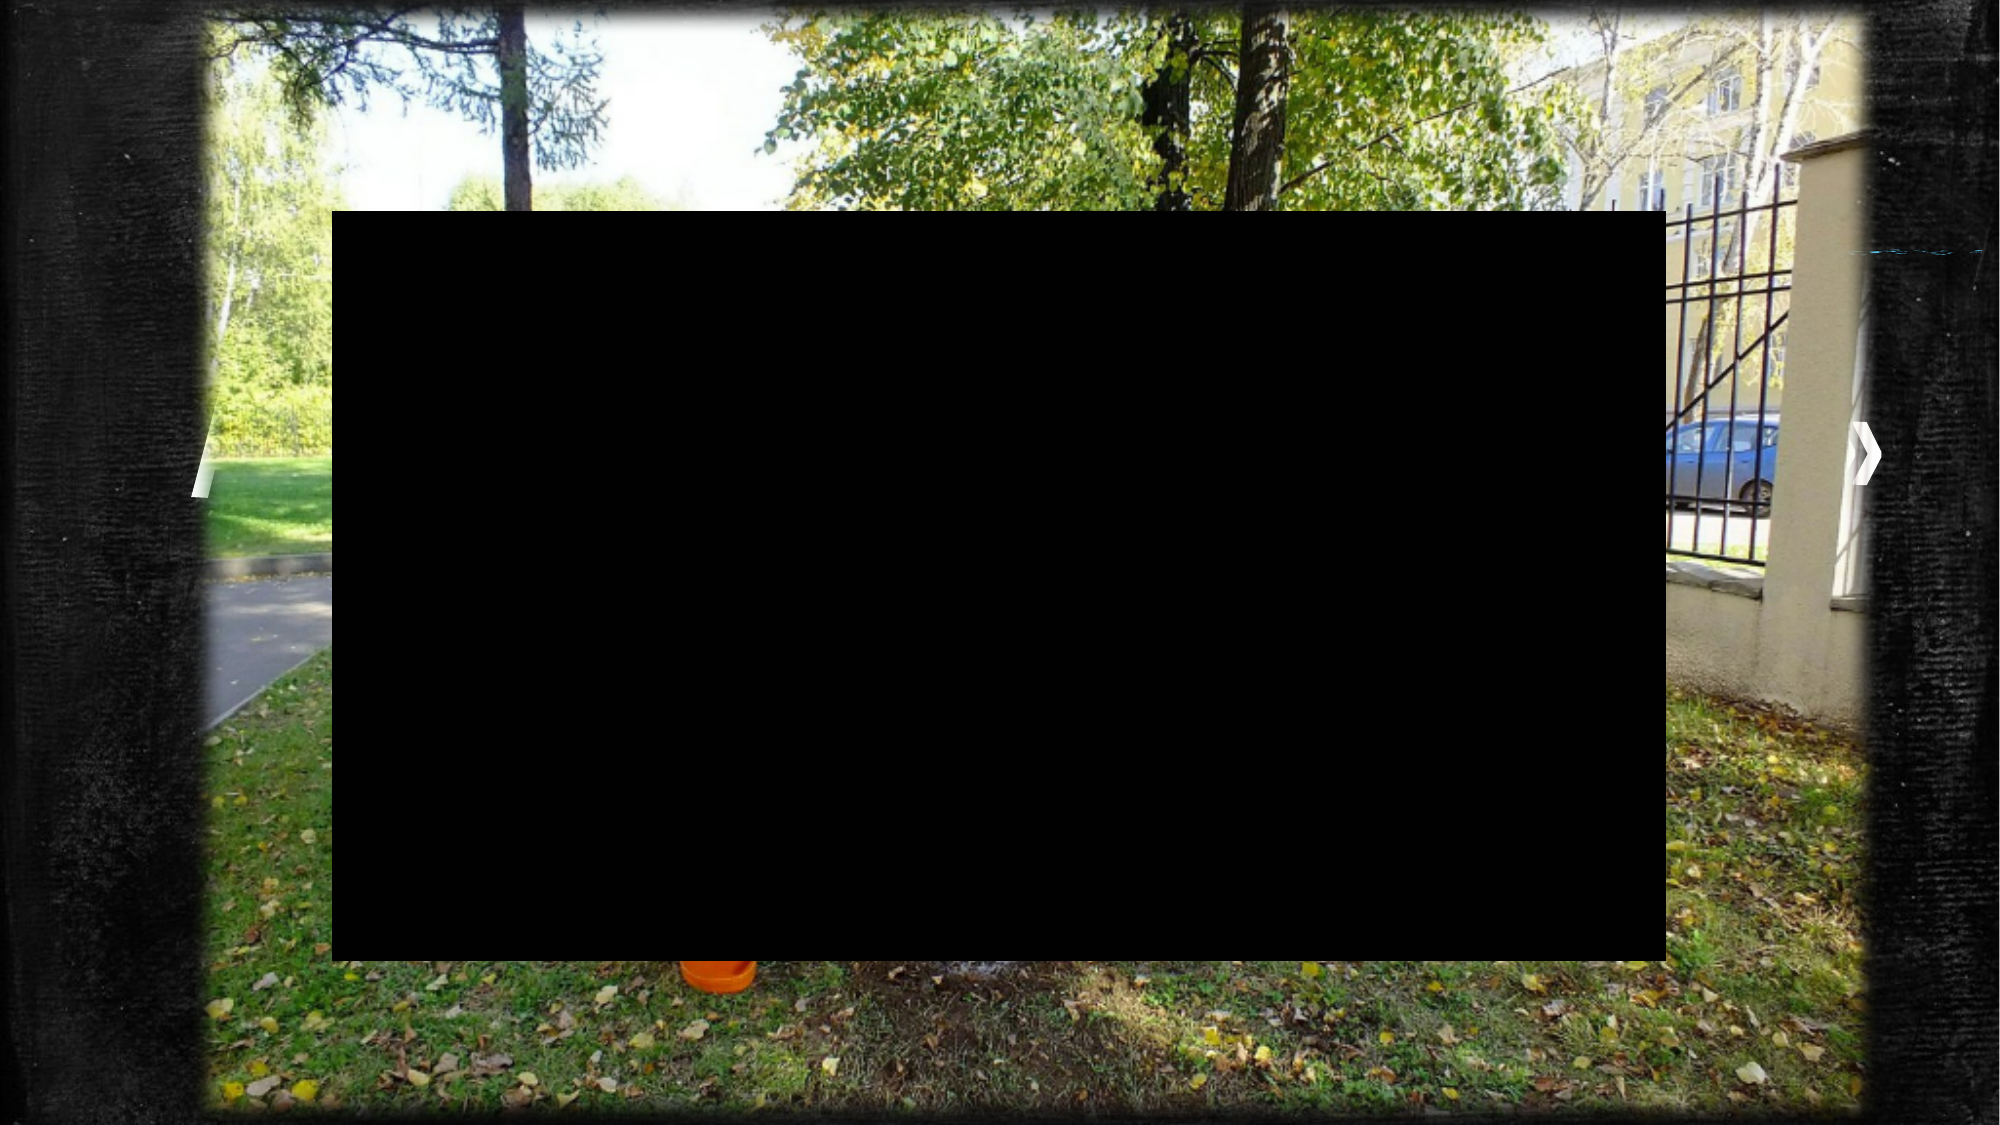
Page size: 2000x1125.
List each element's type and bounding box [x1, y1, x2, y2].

list [331, 210, 1667, 961]
picture [191, 0, 1880, 1125]
